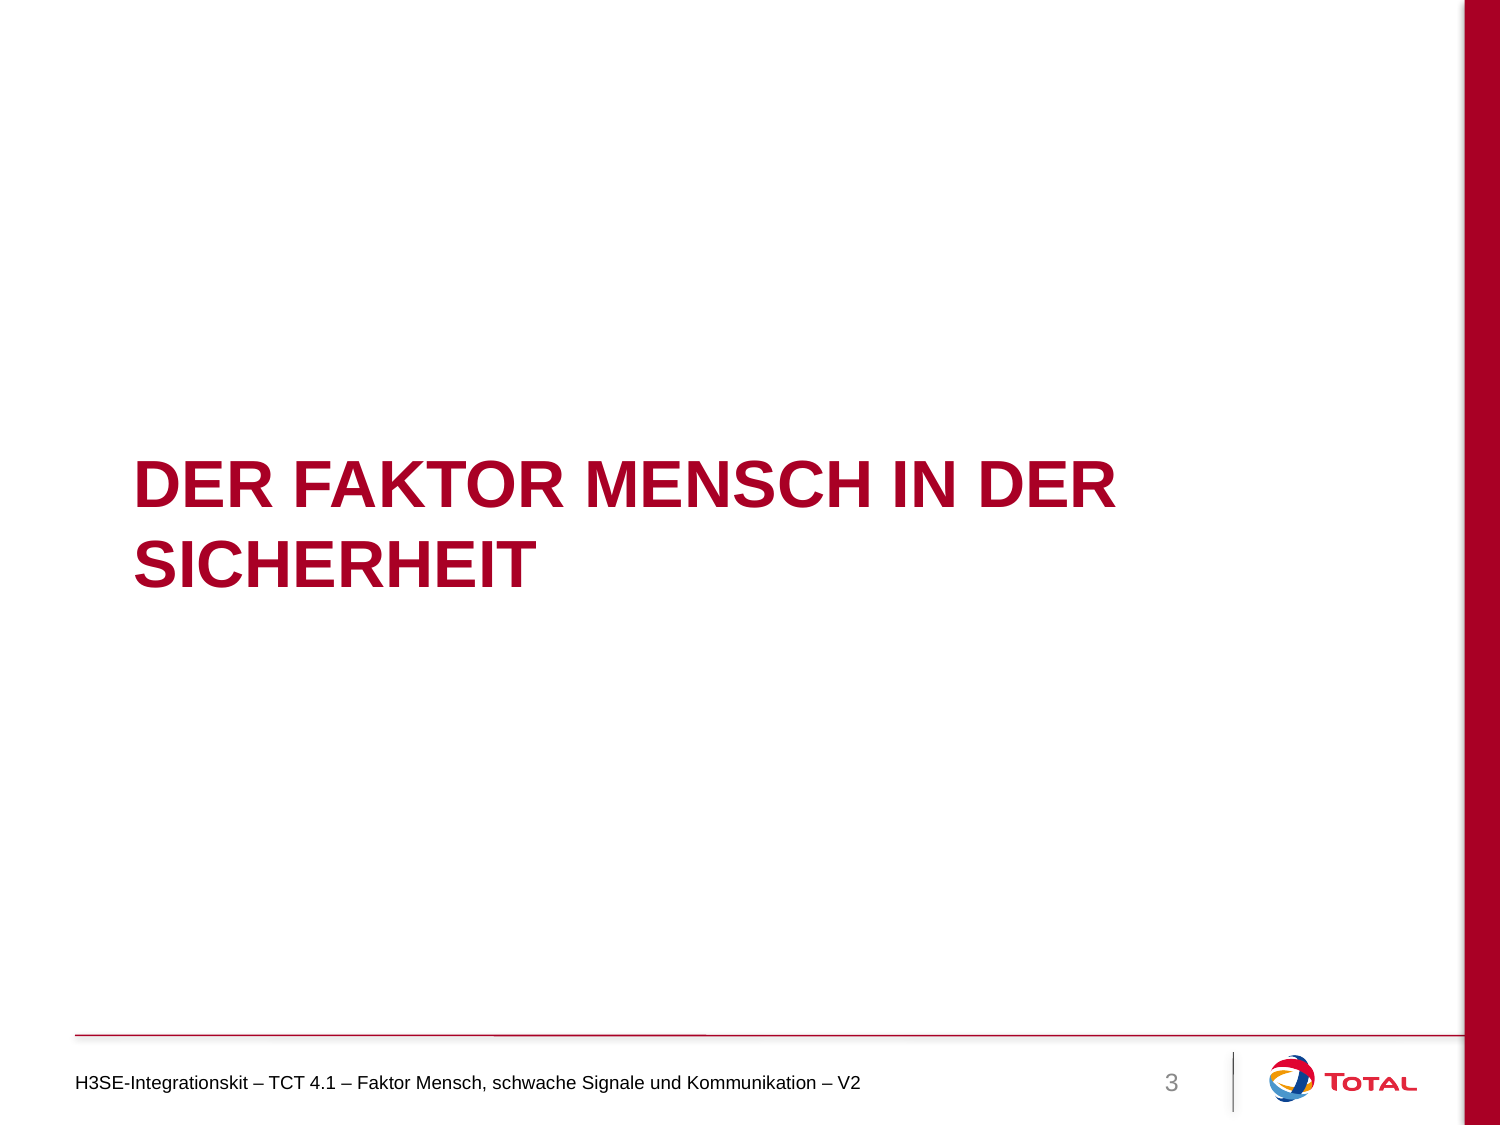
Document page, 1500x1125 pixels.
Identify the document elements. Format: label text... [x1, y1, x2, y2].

footer H3SE-Integrationskit – TCT 4.1 – Faktor Mensch, schwache Signale und Kommunikation – V2 [75, 1051, 988, 1112]
title Der Faktor Mensch in der Sicherheit [118, 409, 1394, 633]
picture [1260, 1045, 1426, 1112]
slide_number 3 [1074, 1051, 1194, 1112]
